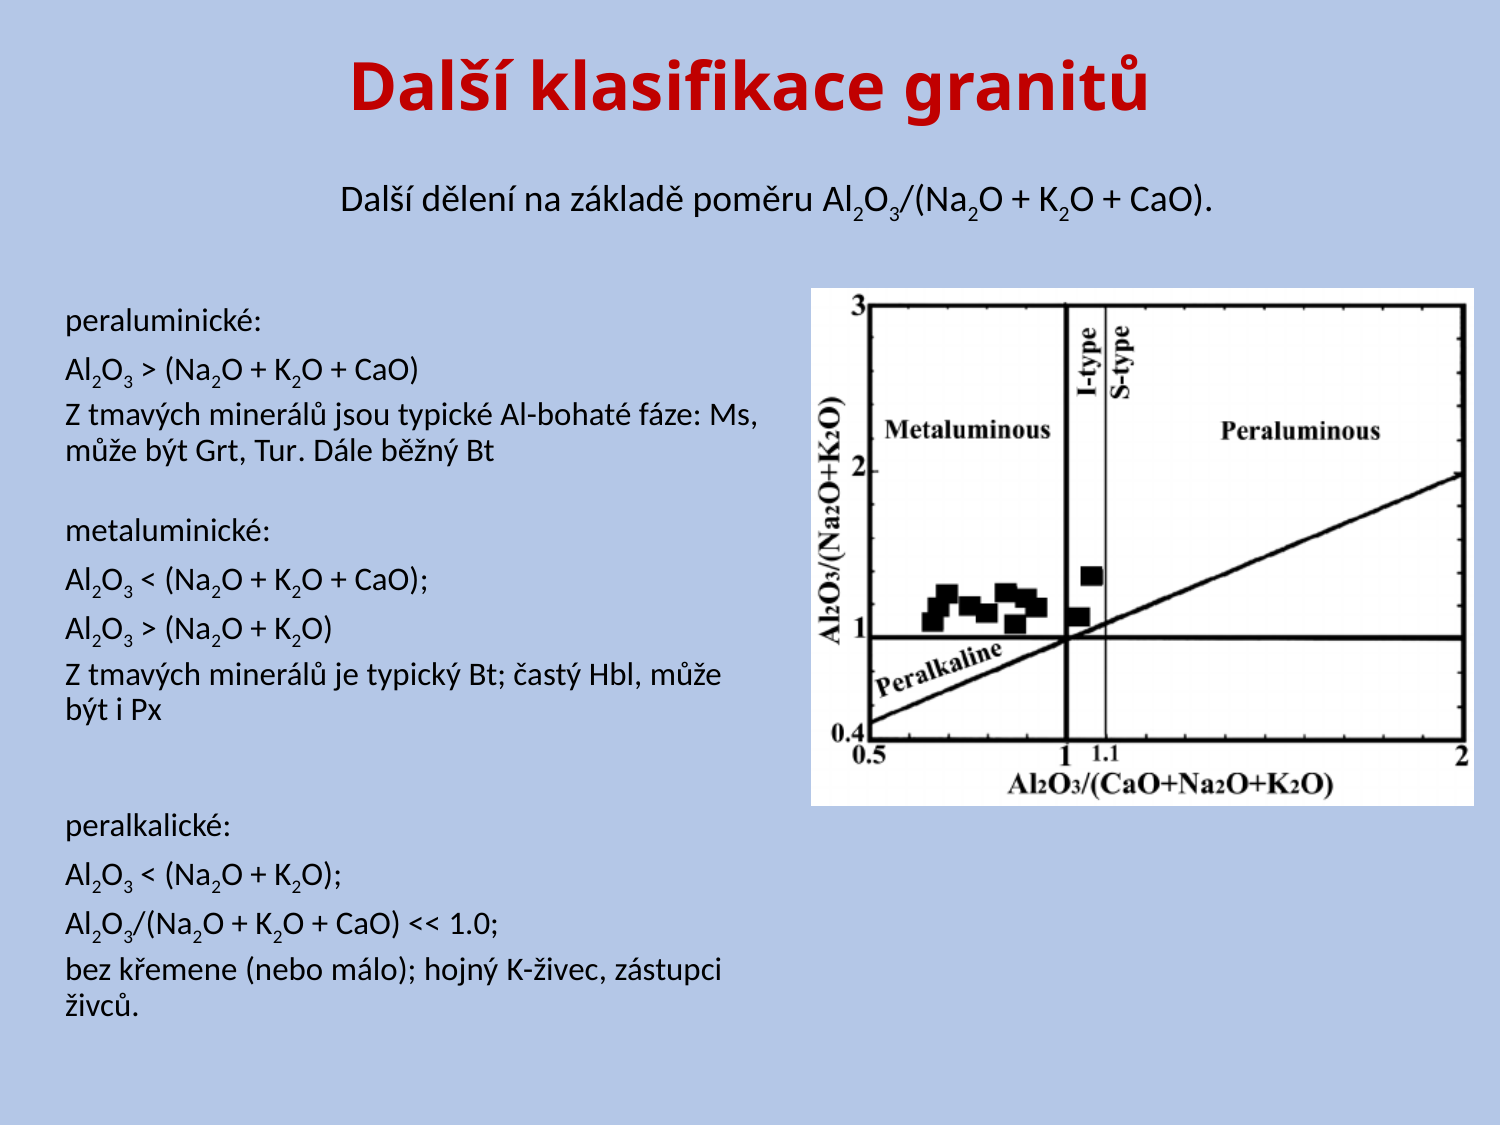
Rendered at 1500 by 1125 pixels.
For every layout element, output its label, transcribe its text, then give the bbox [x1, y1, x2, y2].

title Další klasifikace granitů [103, 34, 1397, 143]
text_box Další dělení na základě poměru Al2O3/(Na2O + K2O + CaO). [325, 166, 1486, 233]
list peraluminické: Al2O3 > (Na2O + K2O + CaO) Z tmavých minerálů jsou typické Al-bohaté fáze: Ms, může být Grt, Tur. Dále běžný Bt metaluminické: Al2O3 < (Na2O + K2O + CaO); Al2O3 > (Na2O + K2O) Z tmavých minerálů je typický Bt; častý Hbl, může být i Px peralkalické: Al2O3 < (Na2O + K2O); Al2O3/(Na2O + K2O + CaO) << 1.0; bez křemene (nebo málo); hojný K-živec, zástupci živců. [50, 260, 778, 1090]
picture [811, 288, 1474, 806]
